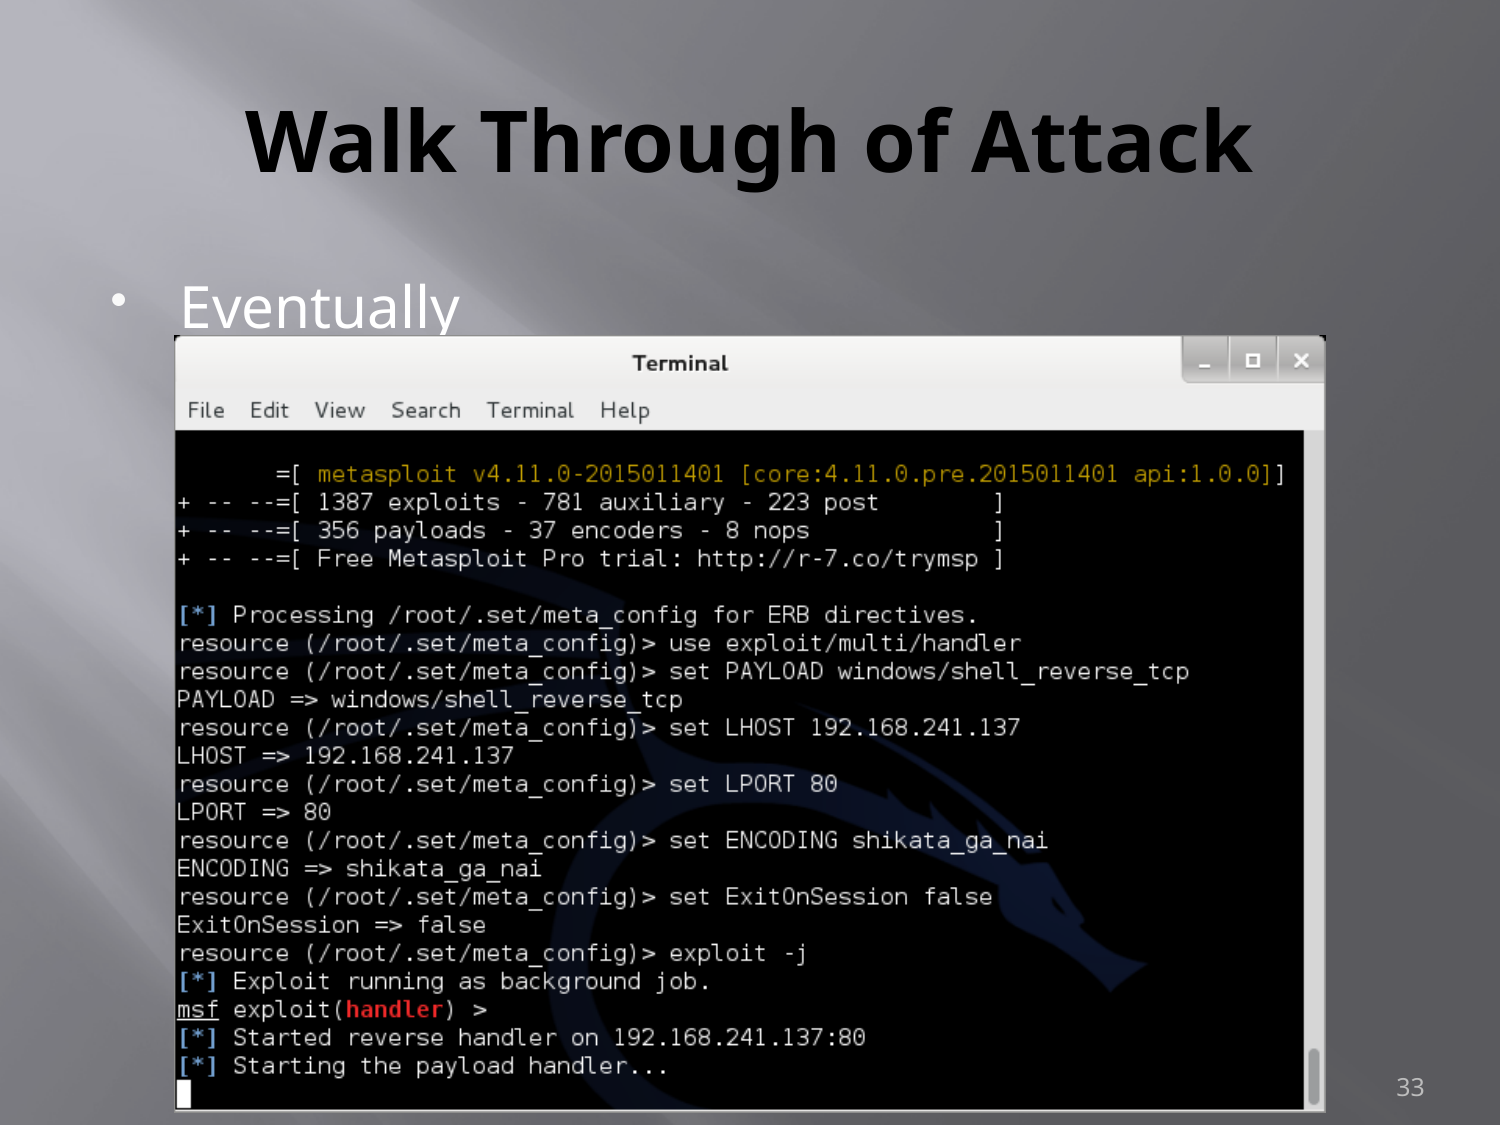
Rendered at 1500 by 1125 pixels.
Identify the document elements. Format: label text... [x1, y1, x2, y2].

list Eventually [75, 262, 1425, 1035]
picture [174, 335, 1326, 1113]
slide_number 33 [1369, 1052, 1425, 1113]
title Walk Through of Attack [75, 45, 1425, 233]
